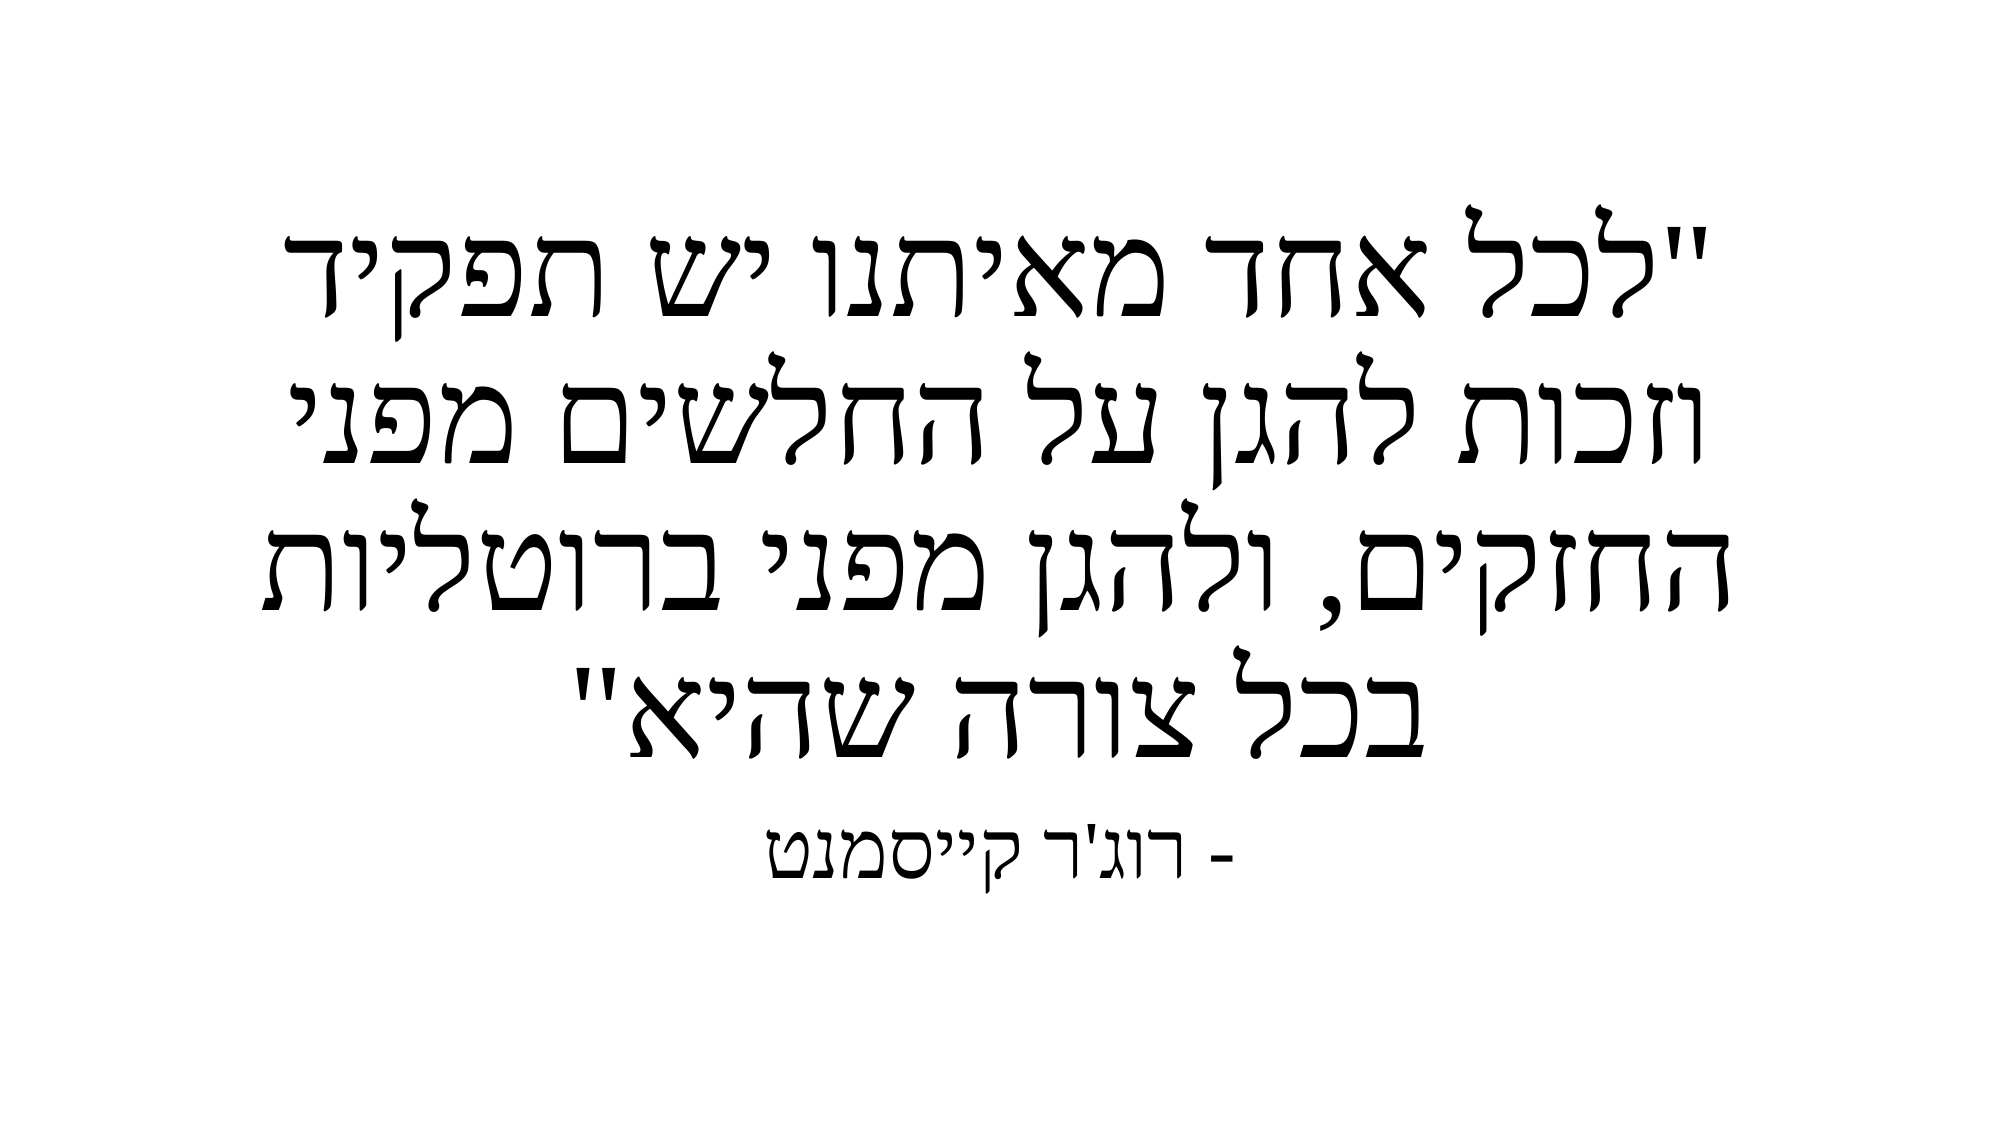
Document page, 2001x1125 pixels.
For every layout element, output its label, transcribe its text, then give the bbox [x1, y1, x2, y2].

list "לכל אחד מאיתנו יש תפקיד וזכות להגן על החלשים מפני החזקים, ולהגן מפני ברוטליות בכל צורה שהיא" - רוג'ר קייסמנט [137, 191, 1863, 906]
